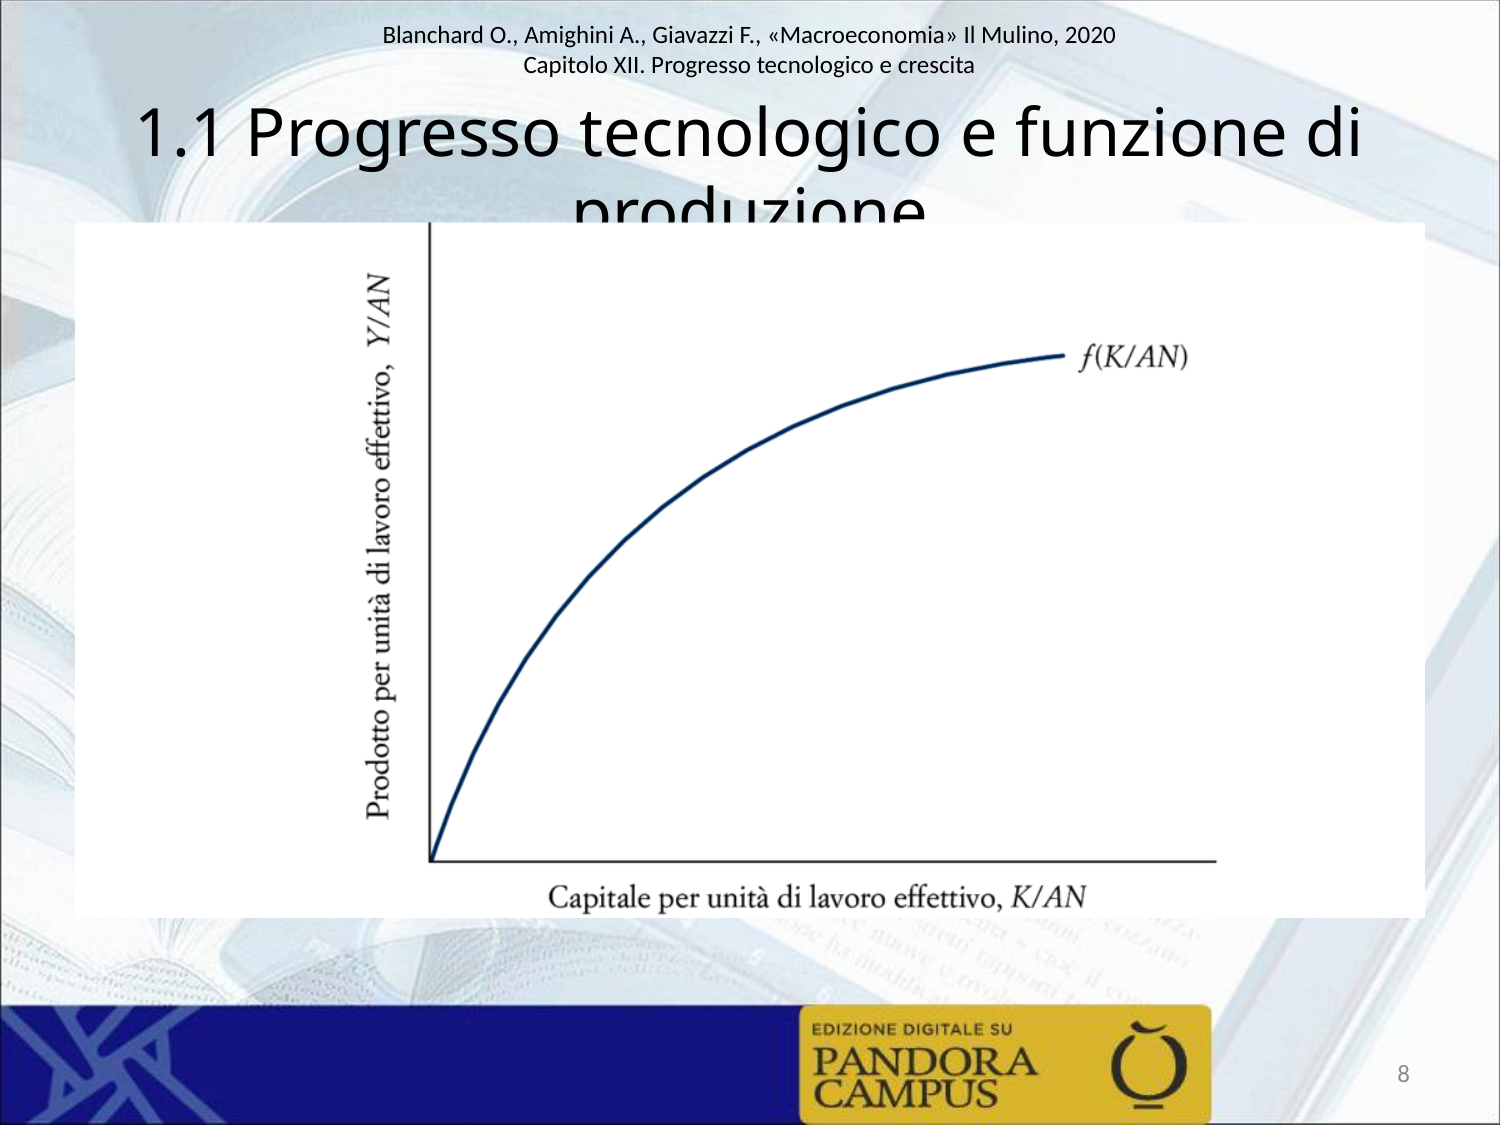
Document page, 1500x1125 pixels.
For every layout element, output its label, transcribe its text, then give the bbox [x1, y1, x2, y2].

slide_number 8 [1074, 1042, 1425, 1103]
picture [0, 0, 1500, 1125]
title 1.1 Progresso tecnologico e funzione di produzione [46, 82, 1454, 270]
